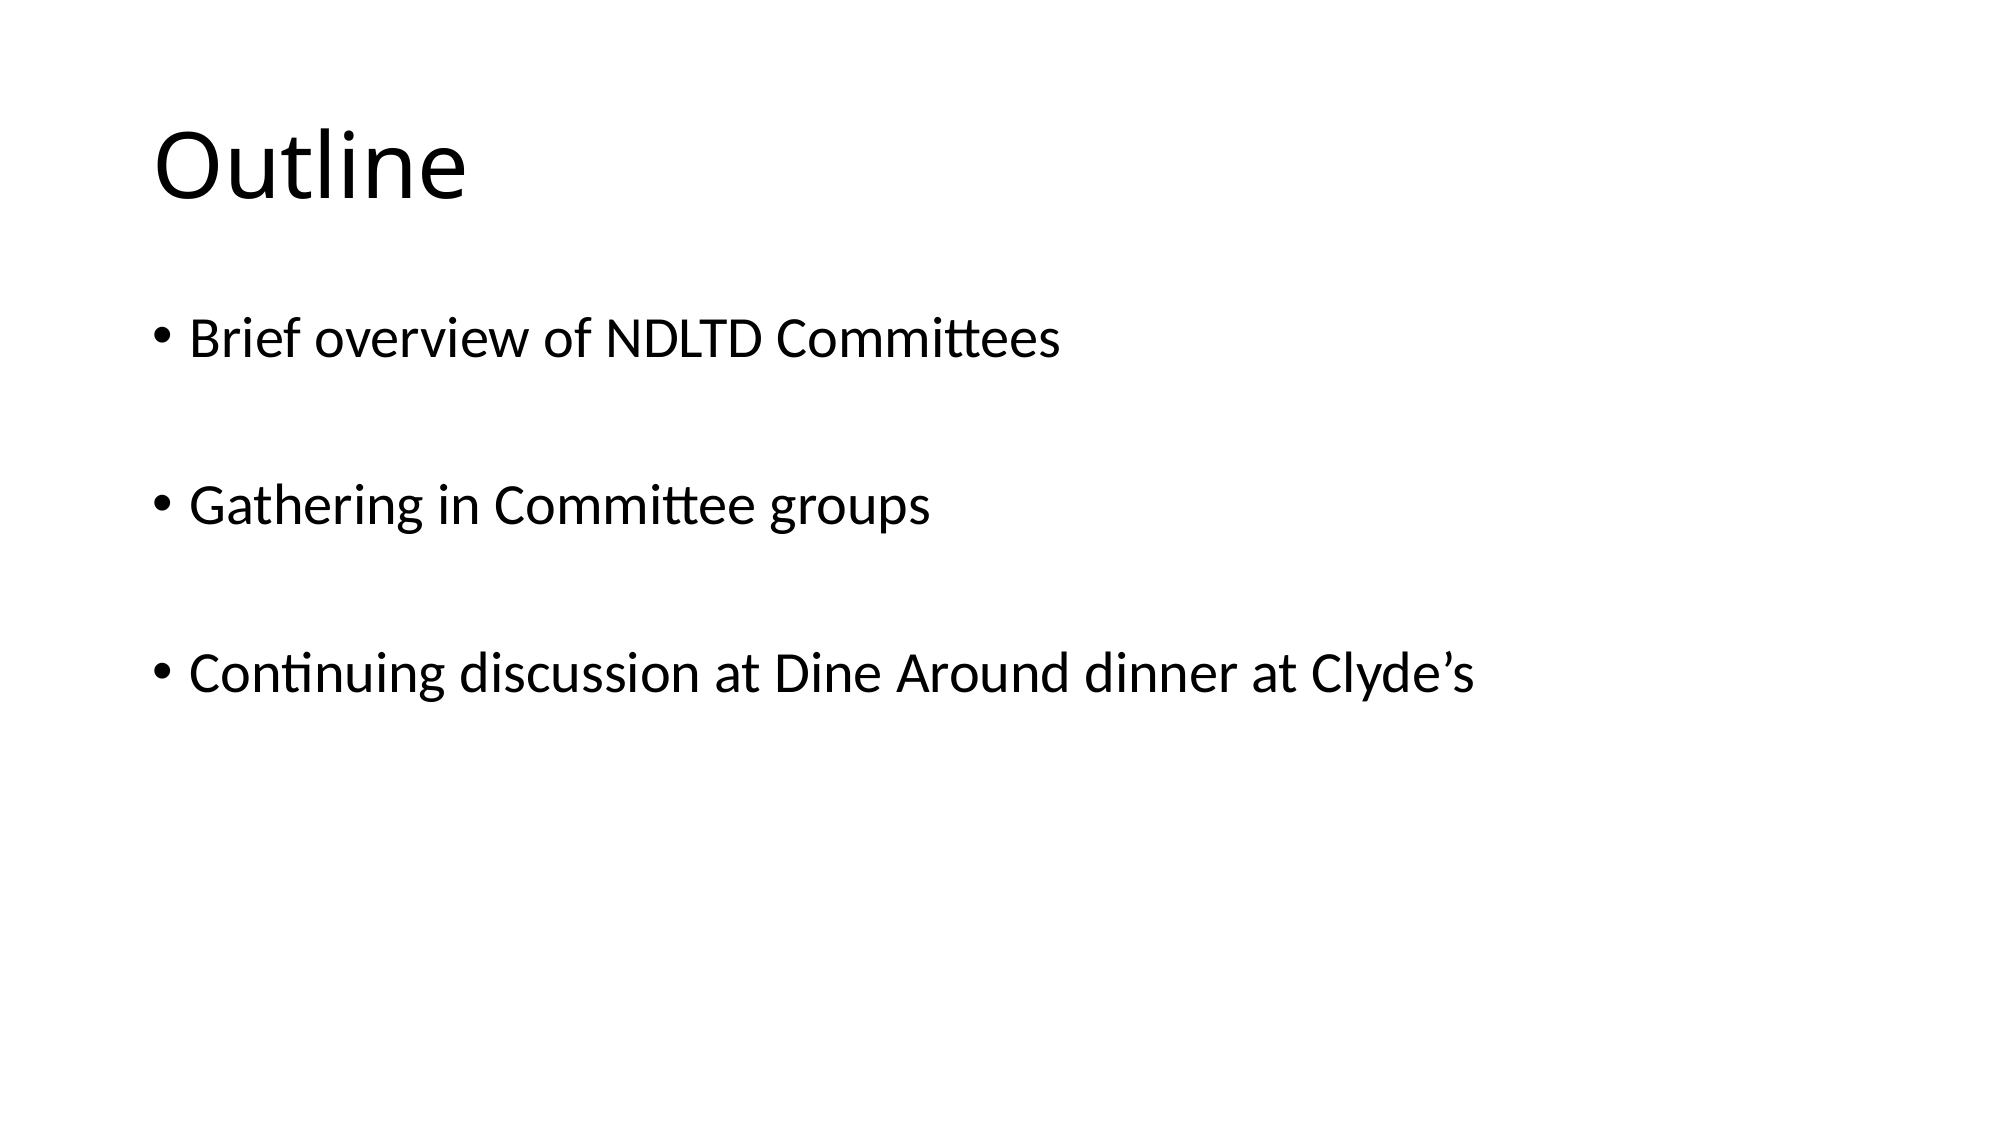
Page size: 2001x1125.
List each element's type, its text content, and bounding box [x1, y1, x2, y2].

list Brief overview of NDLTD Committees Gathering in Committee groups Continuing discussion at Dine Around dinner at Clyde’s [137, 299, 1863, 1014]
title Outline [137, 59, 1863, 278]
